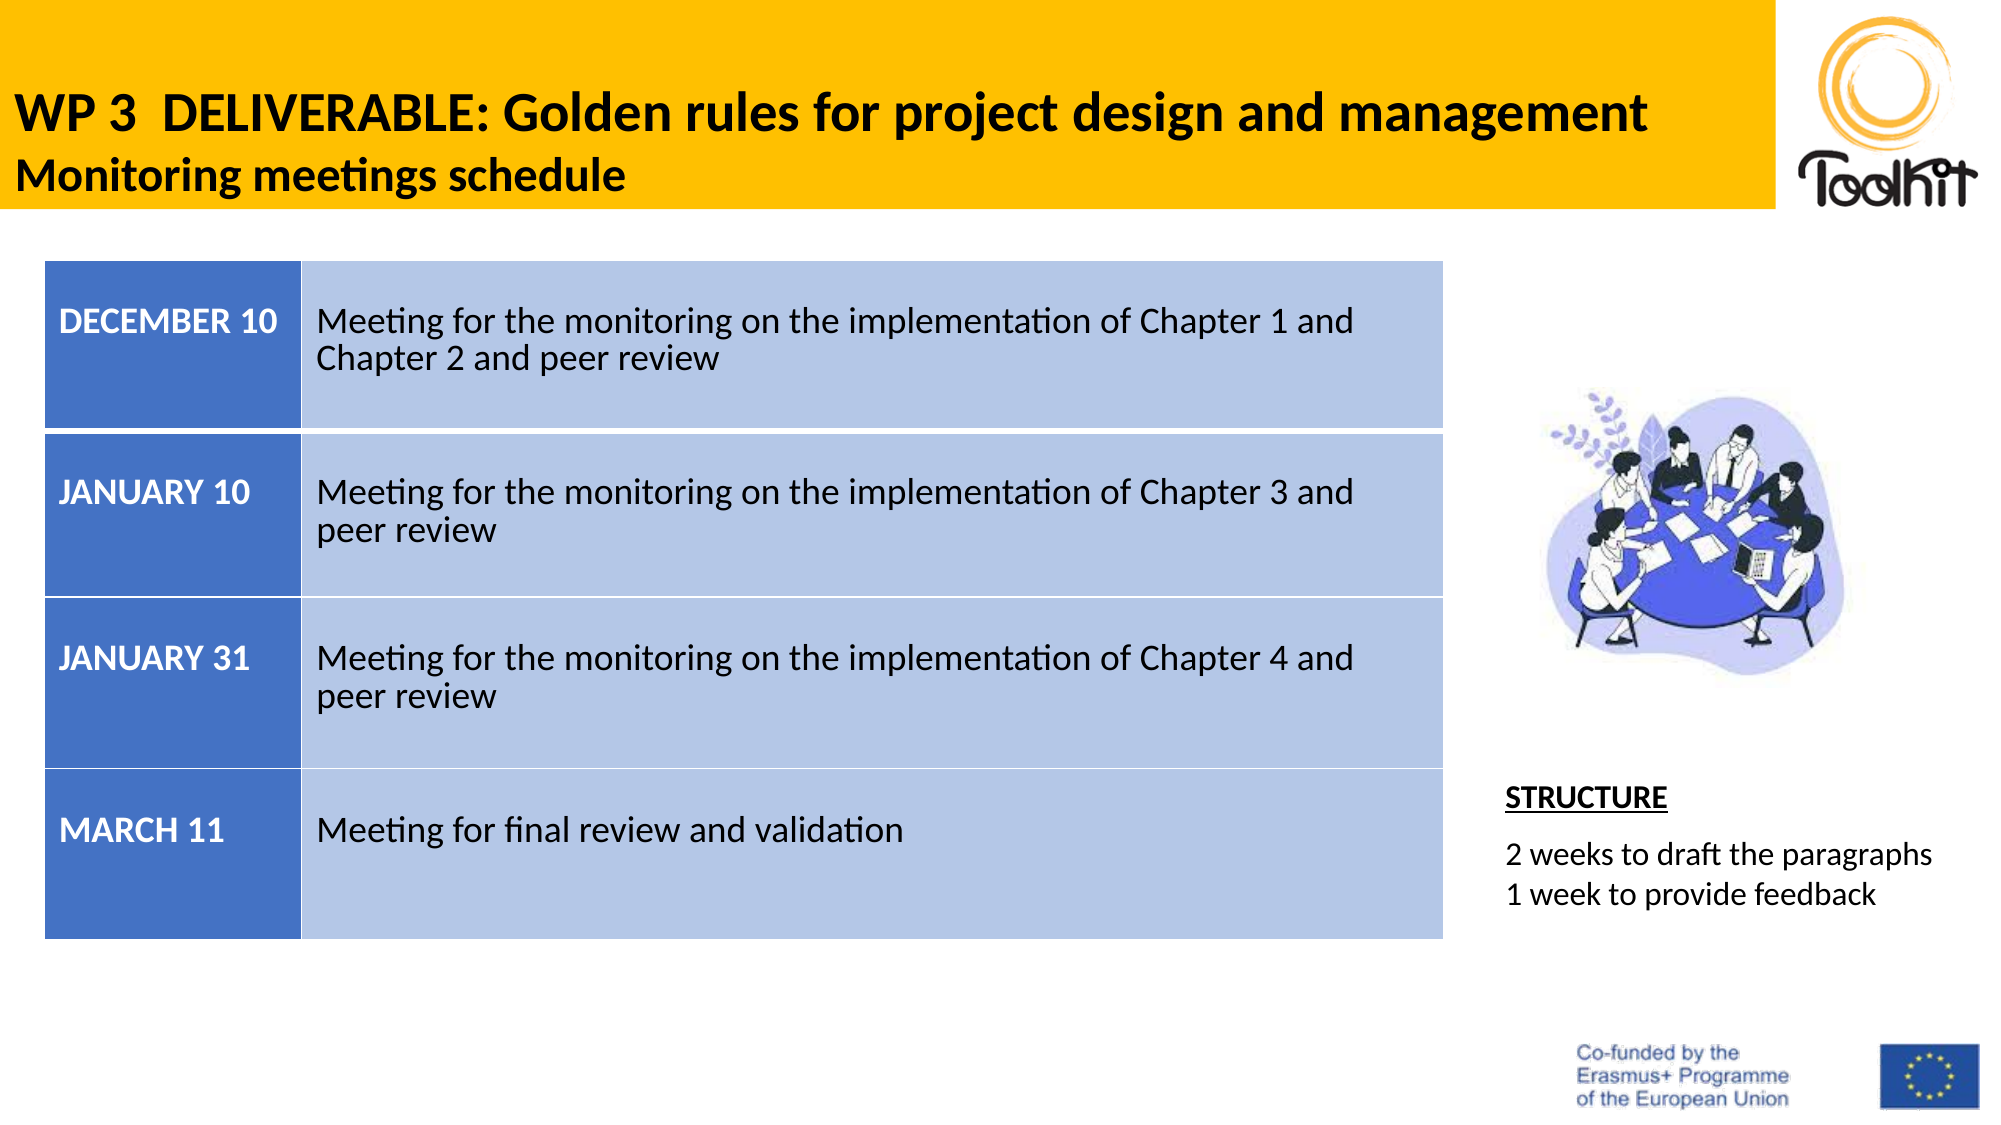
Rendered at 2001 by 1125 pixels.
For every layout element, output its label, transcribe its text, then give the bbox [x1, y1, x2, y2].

table_cell Meeting for the monitoring on the implementation of Chapter 4 and peer review [302, 598, 1443, 768]
table_cell Meeting for final review and validation [302, 769, 1443, 939]
table_header DECEMBER 10 [45, 261, 301, 428]
table_cell Meeting for the monitoring on the implementation of Chapter 3 and peer review [302, 434, 1443, 596]
picture [1490, 387, 1902, 688]
table_header Meeting for the monitoring on the implementation of Chapter 1 and Chapter 2 and peer review [302, 261, 1443, 428]
table_cell JANUARY 31 [45, 598, 301, 768]
text_box WP 3 DELIVERABLE: Golden rules for project design and management Monitoring meetings schedule [0, 0, 1776, 210]
table_cell MARCH 11 [45, 769, 301, 939]
text_box STRUCTURE 2 weeks to draft the paragraphs 1 week to provide feedback [1490, 765, 1957, 920]
picture [1797, 14, 1980, 210]
table_cell JANUARY 10 [45, 434, 301, 596]
picture [1576, 1043, 1980, 1111]
